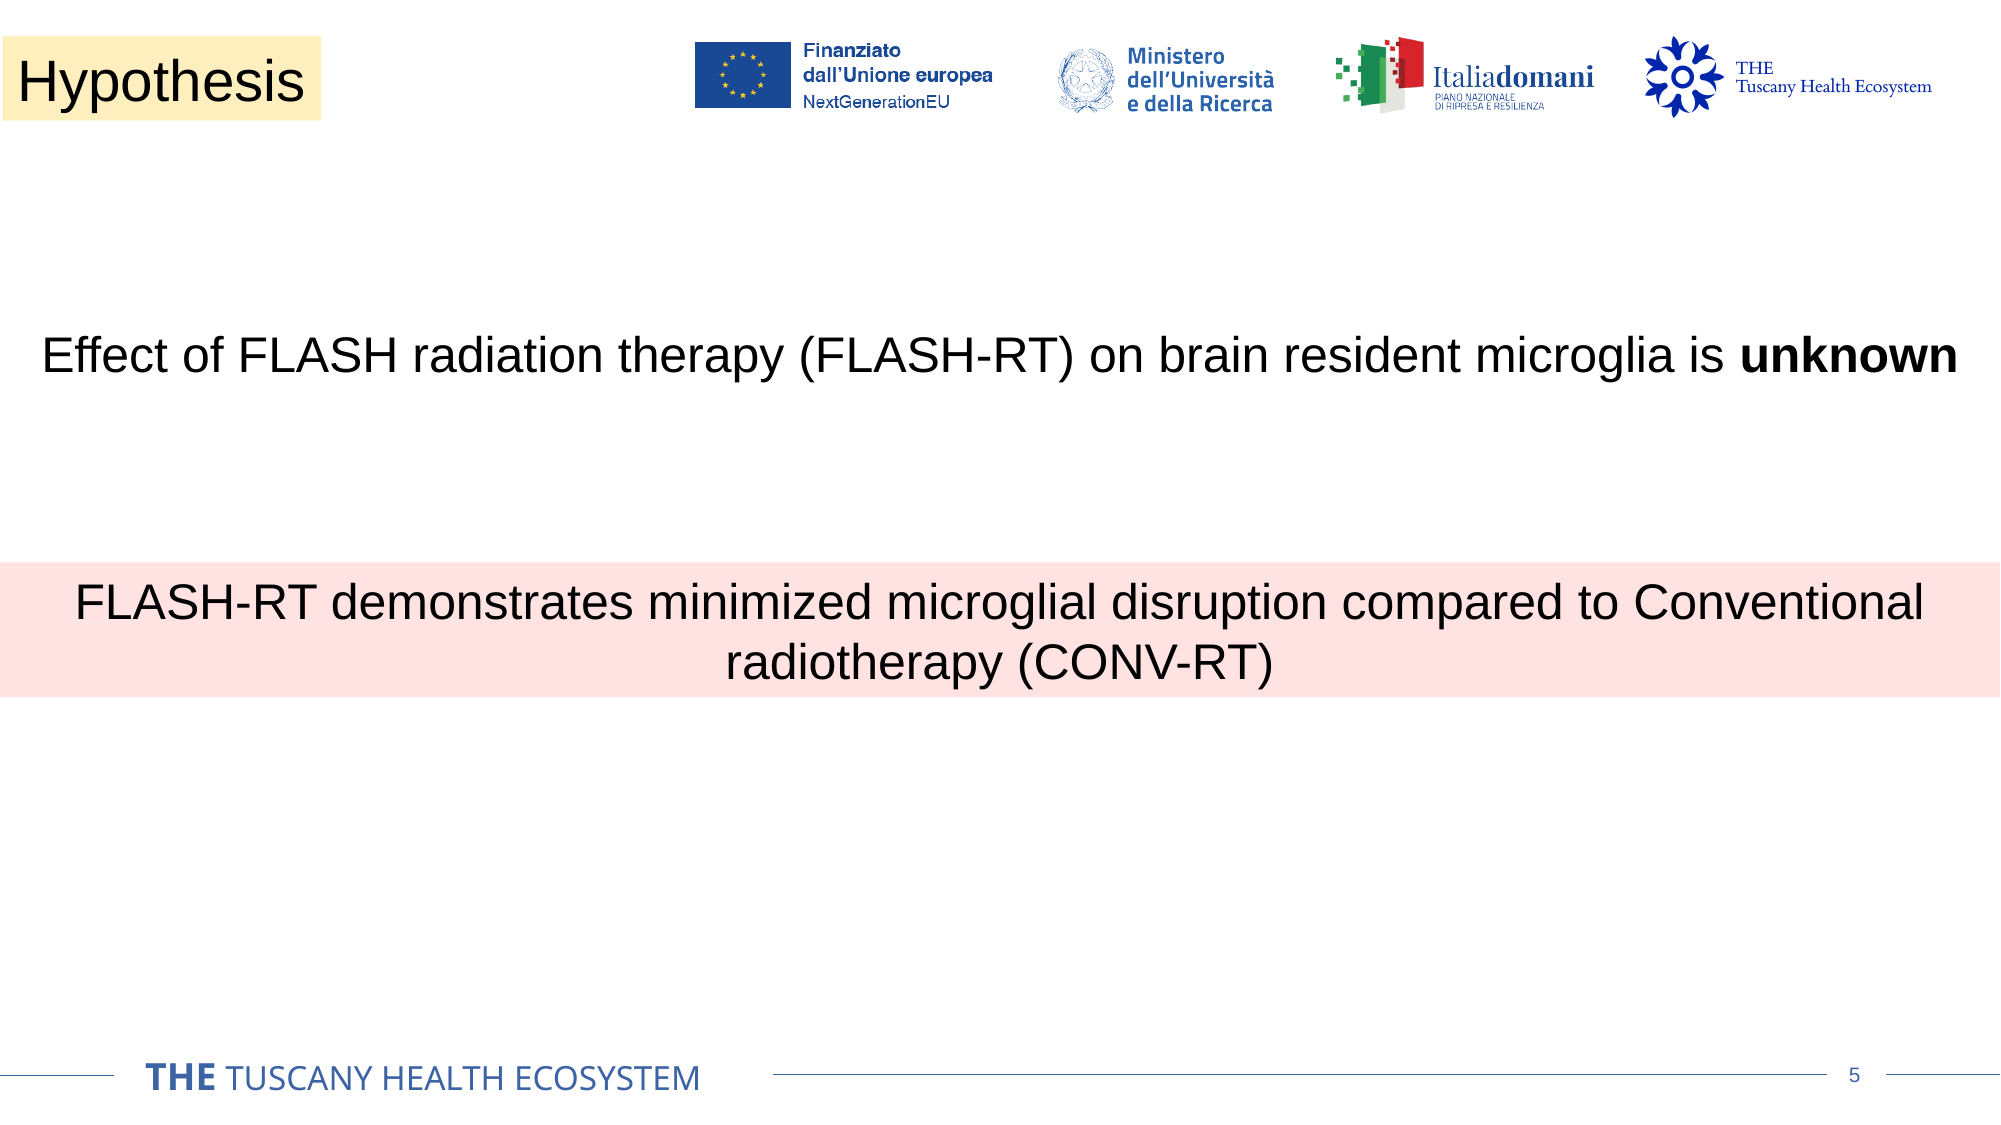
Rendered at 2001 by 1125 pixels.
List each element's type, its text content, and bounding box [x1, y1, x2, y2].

picture [1336, 37, 1603, 121]
picture [1645, 36, 1932, 118]
picture [691, 38, 993, 116]
picture [1058, 47, 1274, 113]
text_box FLASH-RT demonstrates minimized microglial disruption compared to Conventional radiotherapy (CONV-RT) [0, 562, 2000, 698]
text_box Hypothesis [2, 35, 322, 121]
text_box Effect of FLASH radiation therapy (FLASH-RT) on brain resident microglia is unknown [0, 314, 2000, 390]
